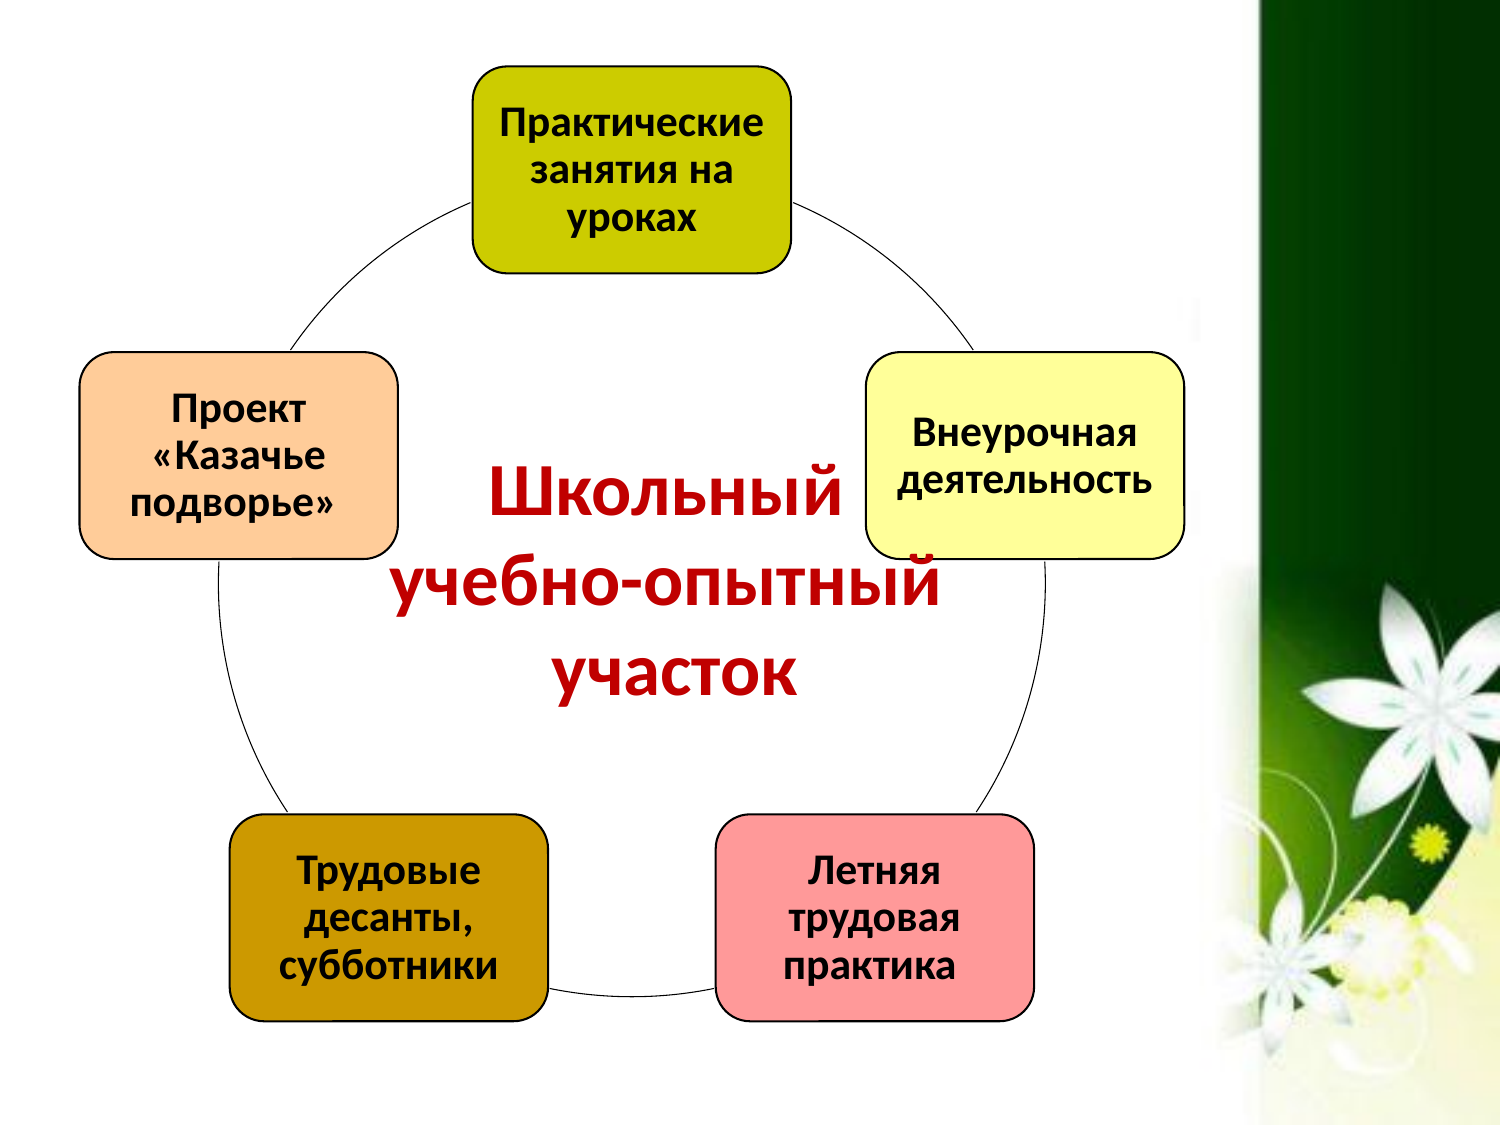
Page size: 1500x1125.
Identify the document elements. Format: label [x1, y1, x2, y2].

text_box [0, 66, 1264, 1035]
picture [0, 0, 1500, 1125]
